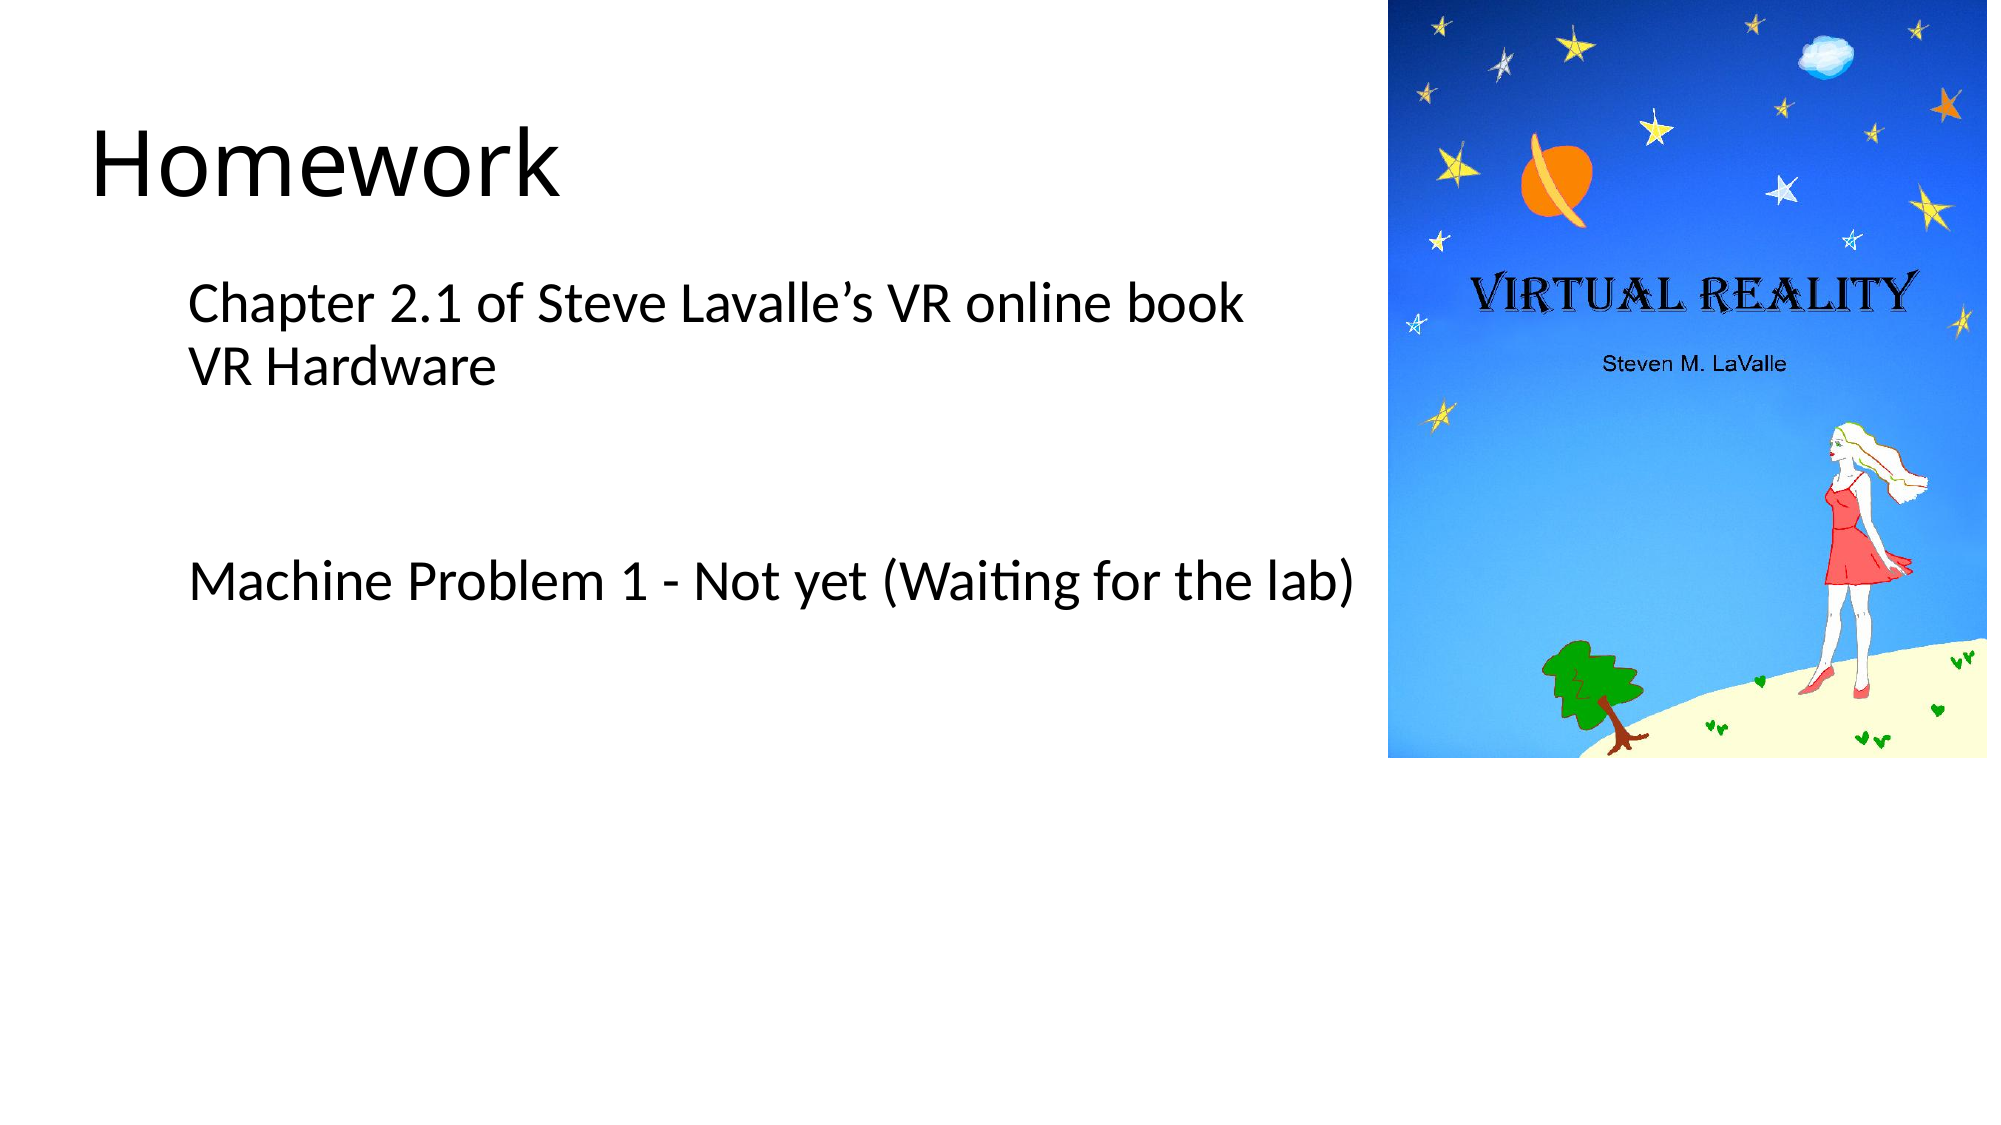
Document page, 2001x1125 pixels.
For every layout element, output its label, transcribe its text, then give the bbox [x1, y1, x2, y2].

picture [1388, 0, 1987, 758]
title Homework [68, 97, 1388, 223]
list Chapter 2.1 of Steve Lavalle’s VR online book VR Hardware Machine Problem 1 - Not yet (Waiting for the lab) [68, 252, 1932, 1000]
